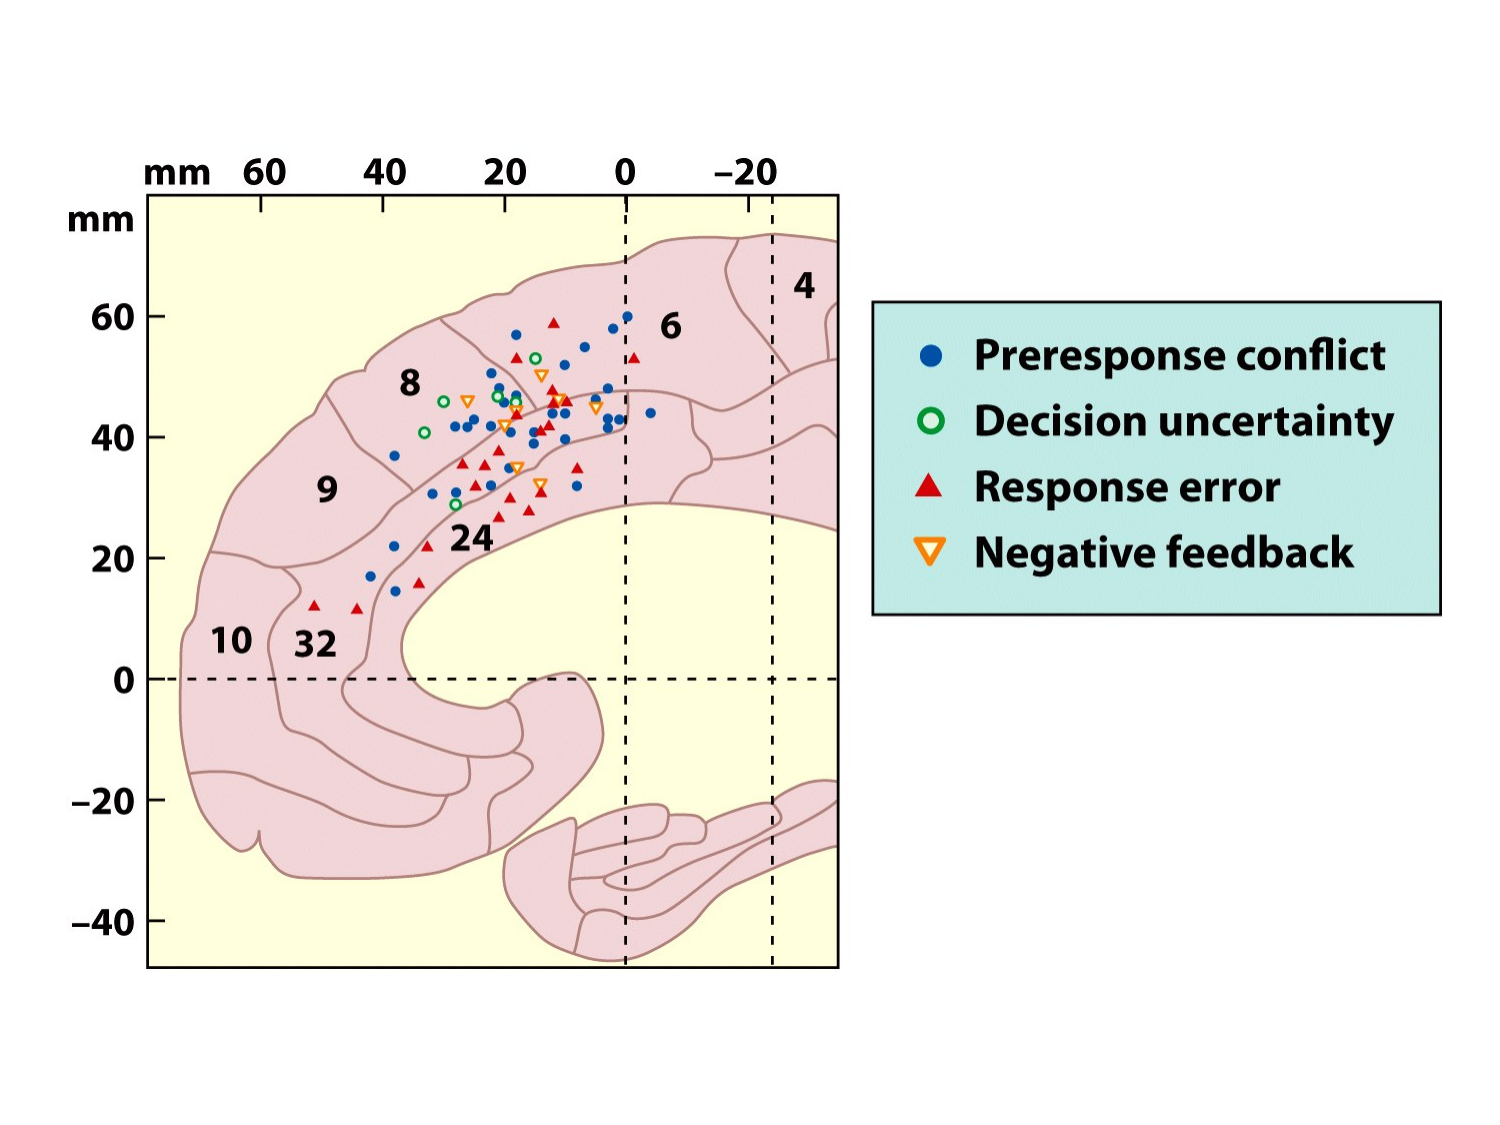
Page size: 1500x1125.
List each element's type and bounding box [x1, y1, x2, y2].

picture [49, 147, 1450, 978]
